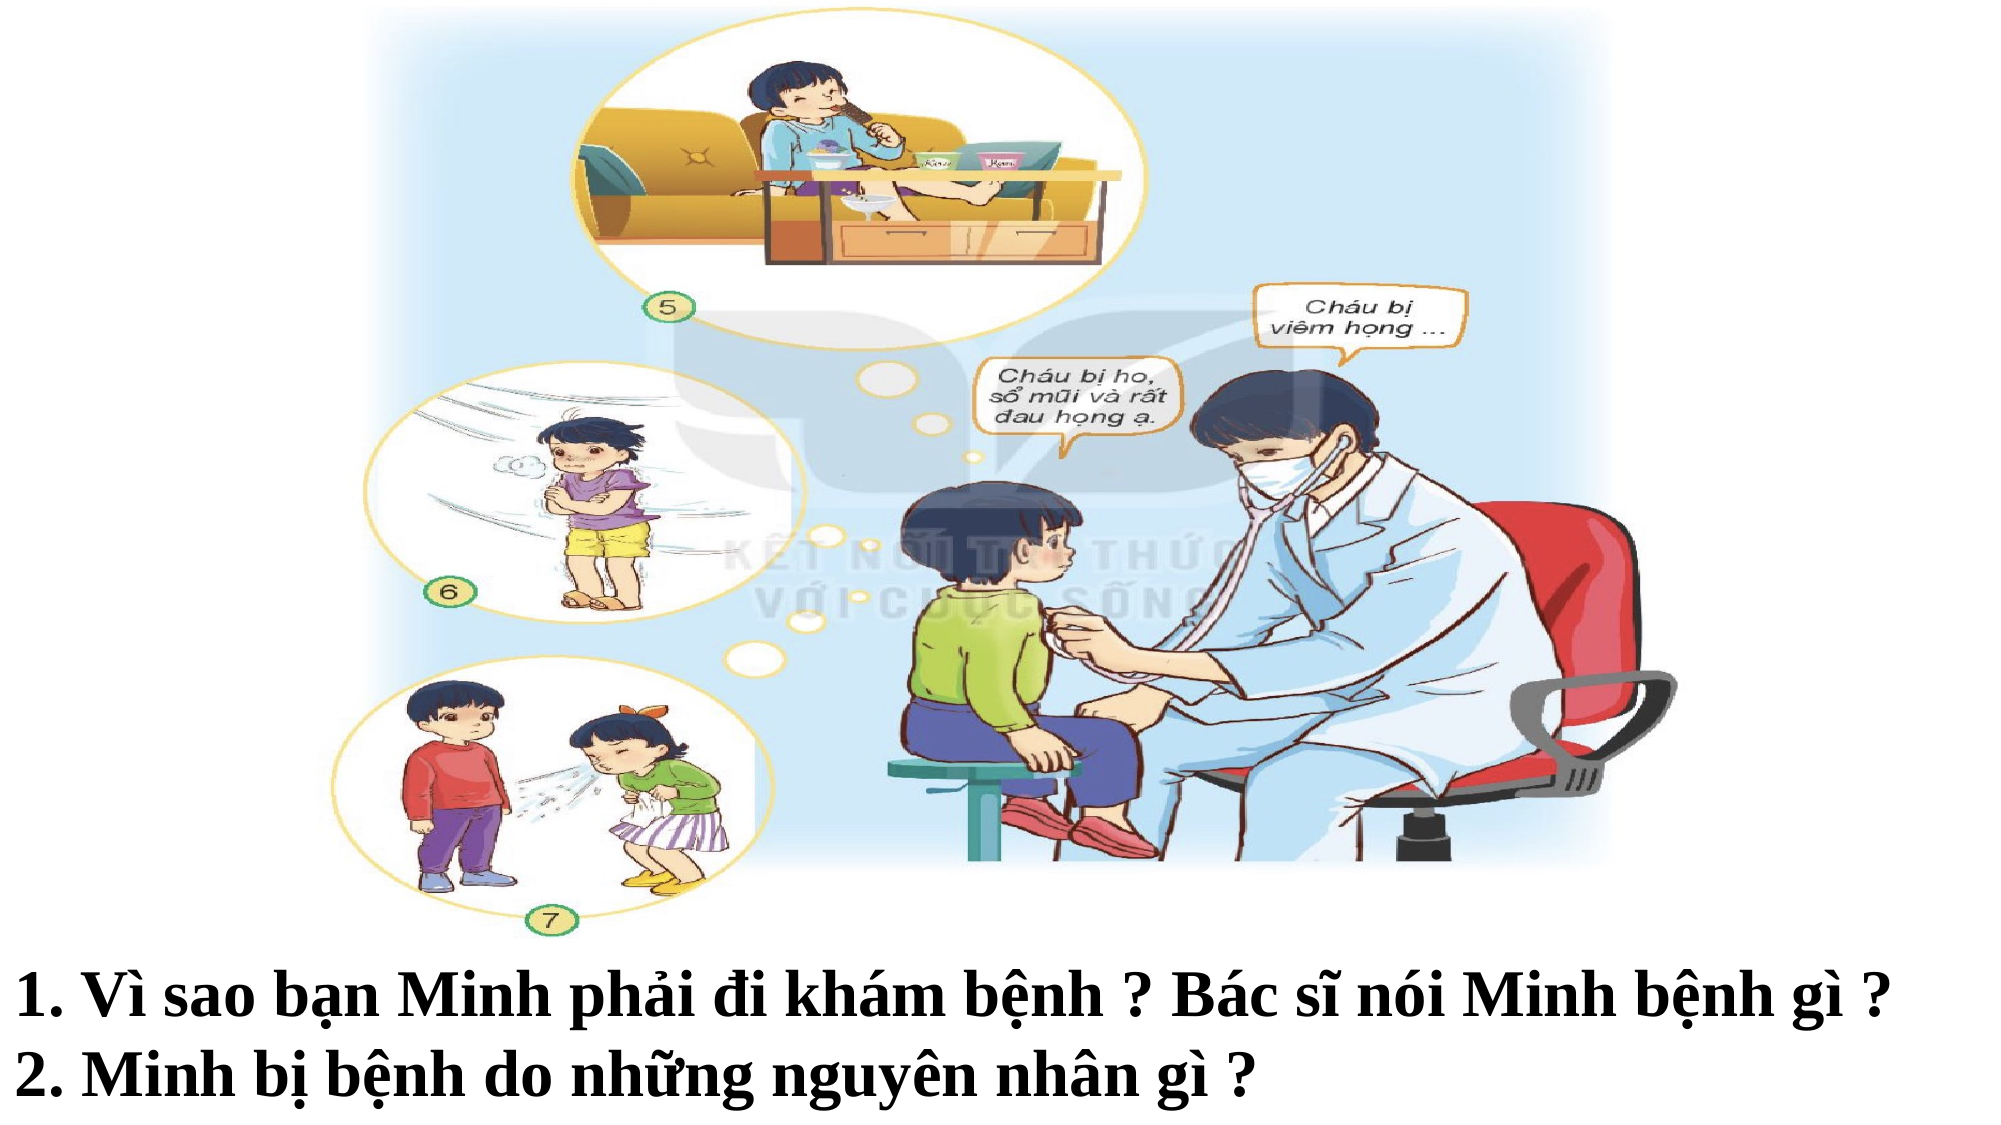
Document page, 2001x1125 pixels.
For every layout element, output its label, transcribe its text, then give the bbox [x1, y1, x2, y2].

picture [210, 0, 1760, 943]
text_box 1. Vì sao bạn Minh phải đi khám bệnh ? Bác sĩ nói Minh bệnh gì ? 2. Minh bị bệnh do những nguyên nhân gì ? [0, 942, 2000, 1125]
